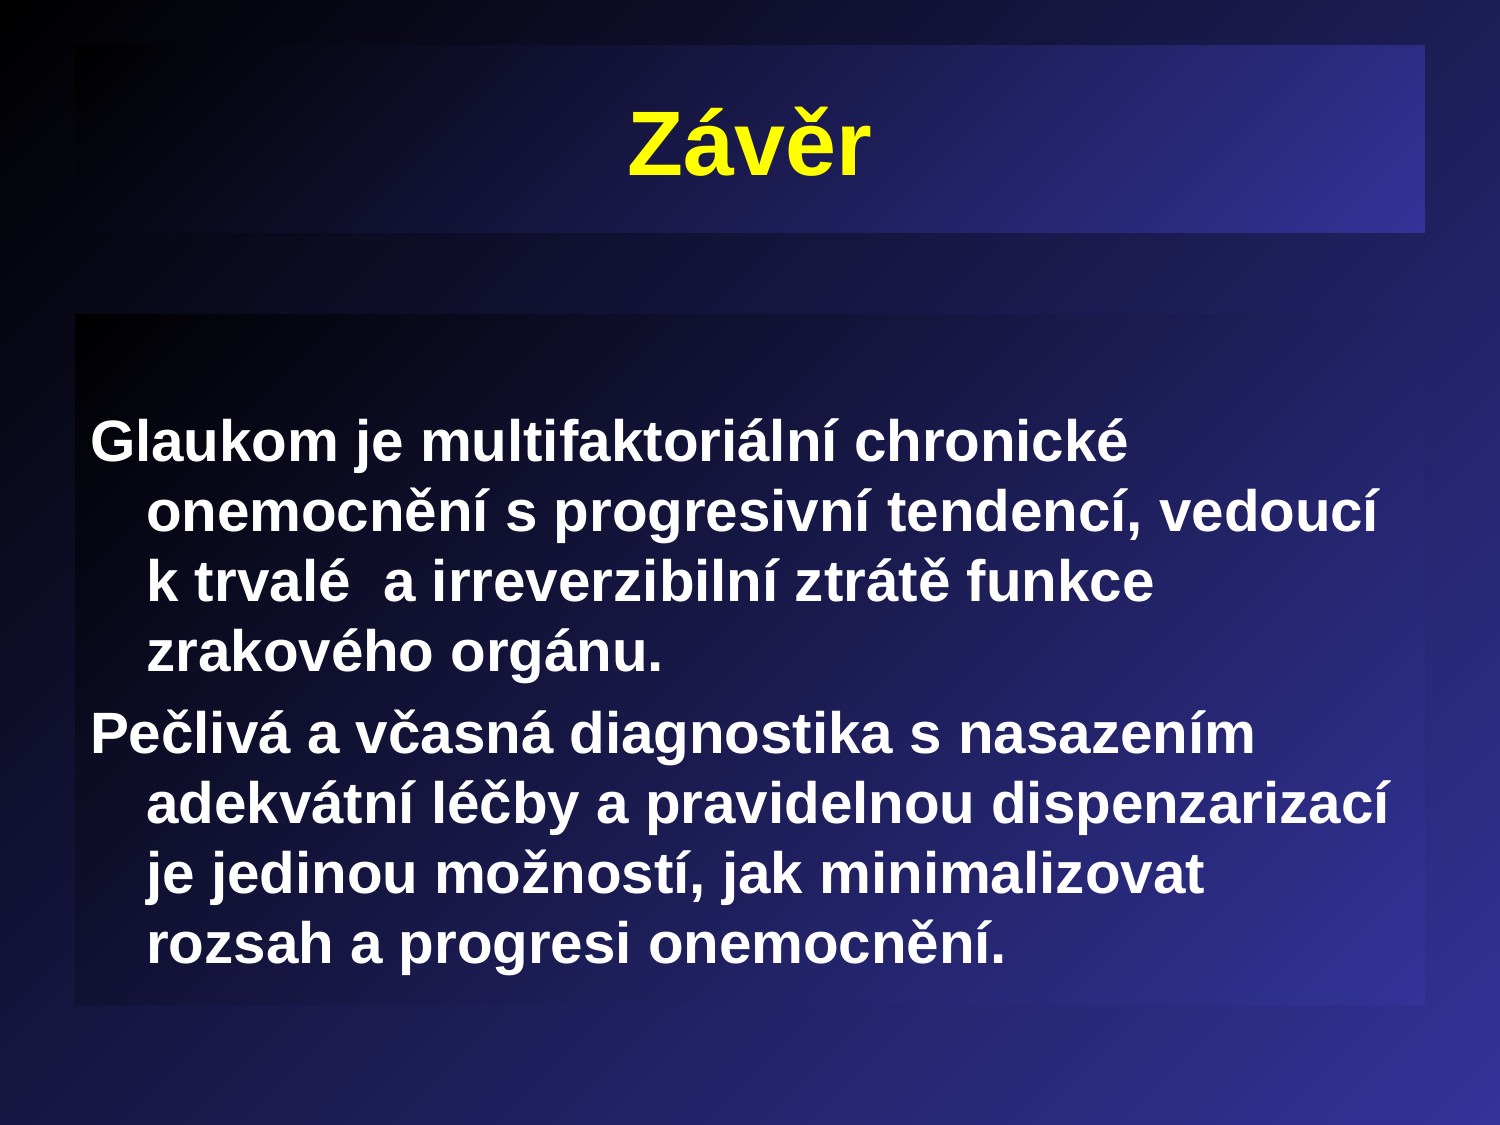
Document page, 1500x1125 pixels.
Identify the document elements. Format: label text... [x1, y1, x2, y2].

list Glaukom je multifaktoriální chronické onemocnění s progresivní tendencí, vedoucí k trvalé a irreverzibilní ztrátě funkce zrakového orgánu. Pečlivá a včasná diagnostika s nasazením adekvátní léčby a pravidelnou dispenzarizací je jedinou možností, jak minimalizovat rozsah a progresi onemocnění. [74, 314, 1426, 1006]
title Závěr [74, 44, 1426, 233]
